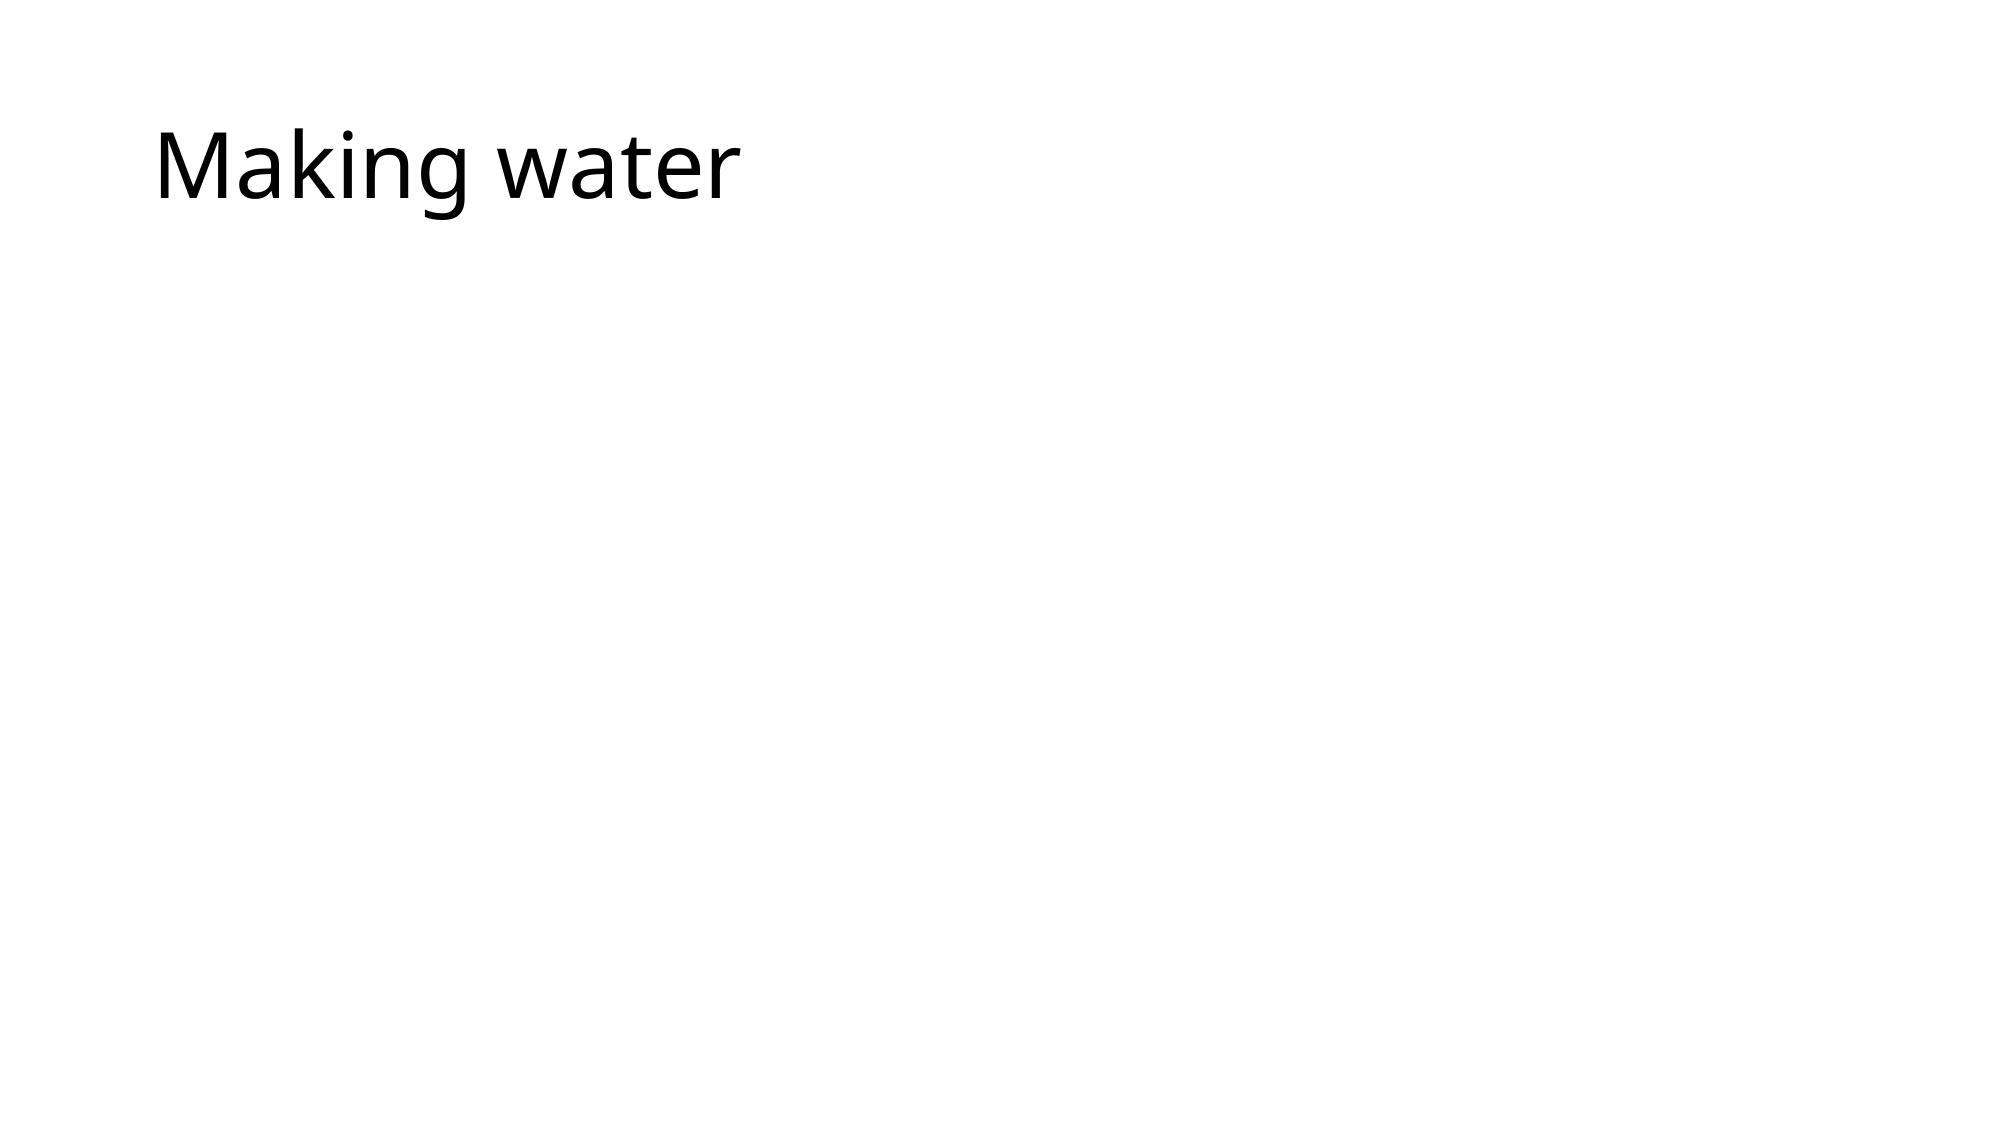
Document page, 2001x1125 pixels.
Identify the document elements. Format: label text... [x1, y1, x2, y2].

title Making water [137, 59, 1863, 278]
